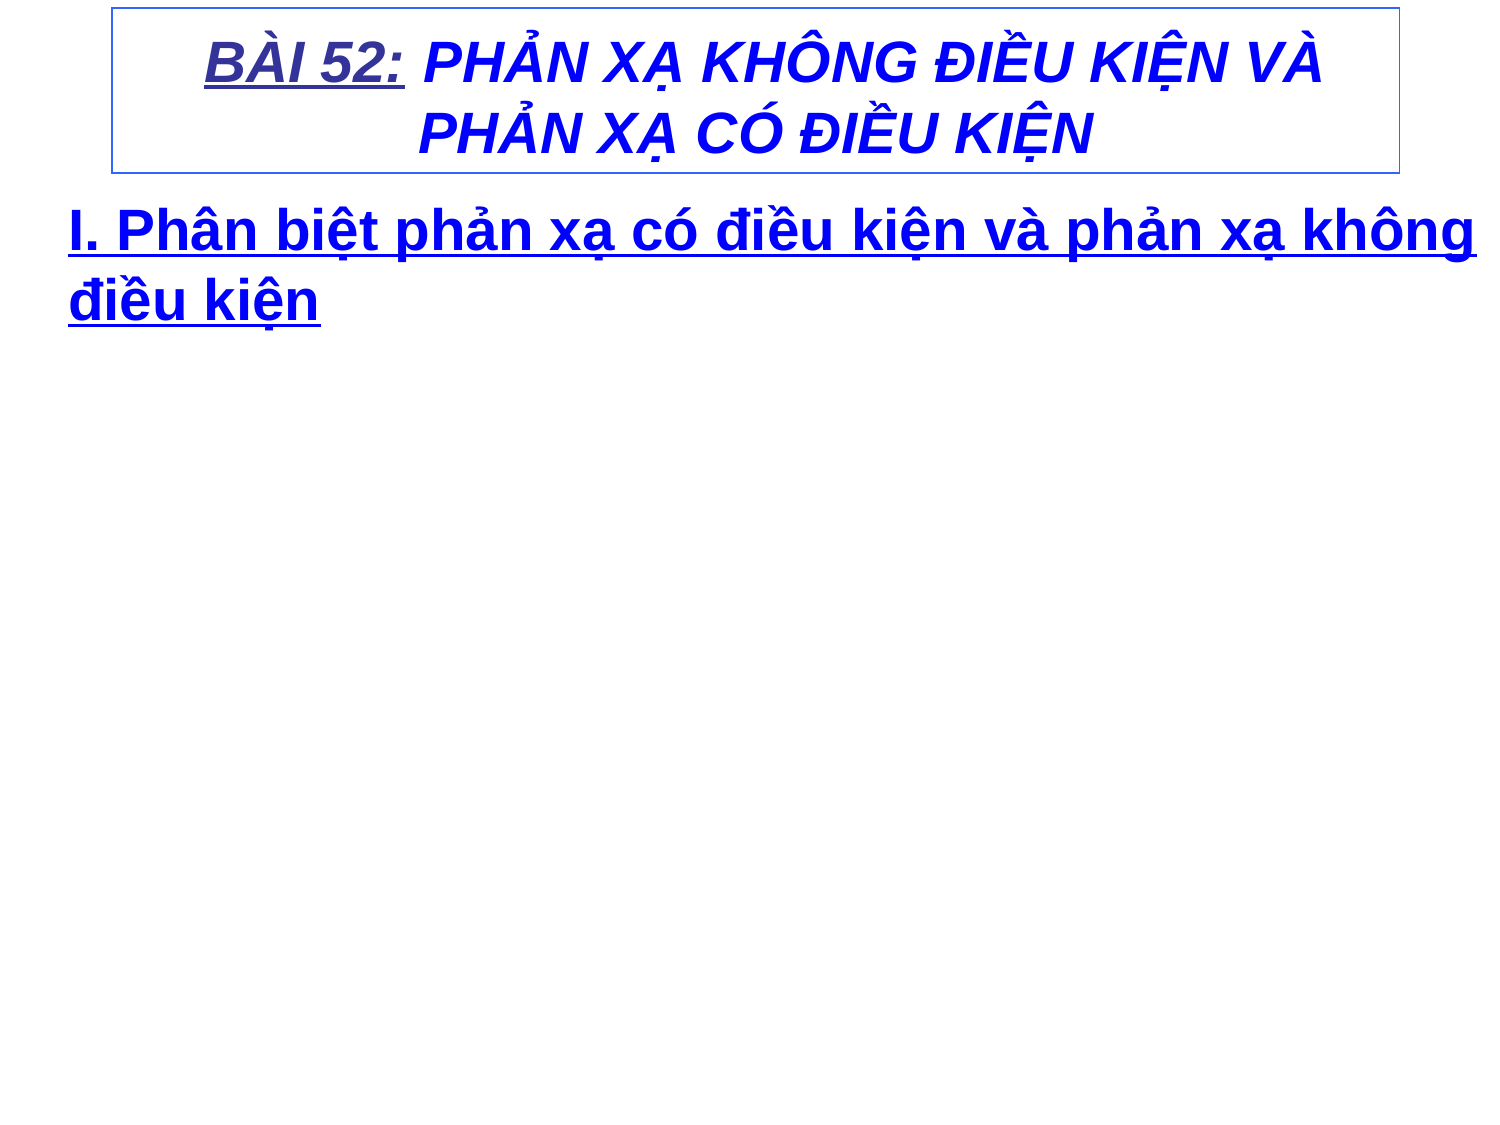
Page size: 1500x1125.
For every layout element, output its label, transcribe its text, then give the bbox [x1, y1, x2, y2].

text_box BÀI 52: PHẢN XẠ KHÔNG ĐIỀU KIỆN VÀ PHẢN XẠ CÓ ĐIỀU KIỆN [112, 8, 1400, 173]
text_box I. Phân biệt phản xạ có điều kiện và phản xạ không điều kiện [53, 184, 1500, 340]
